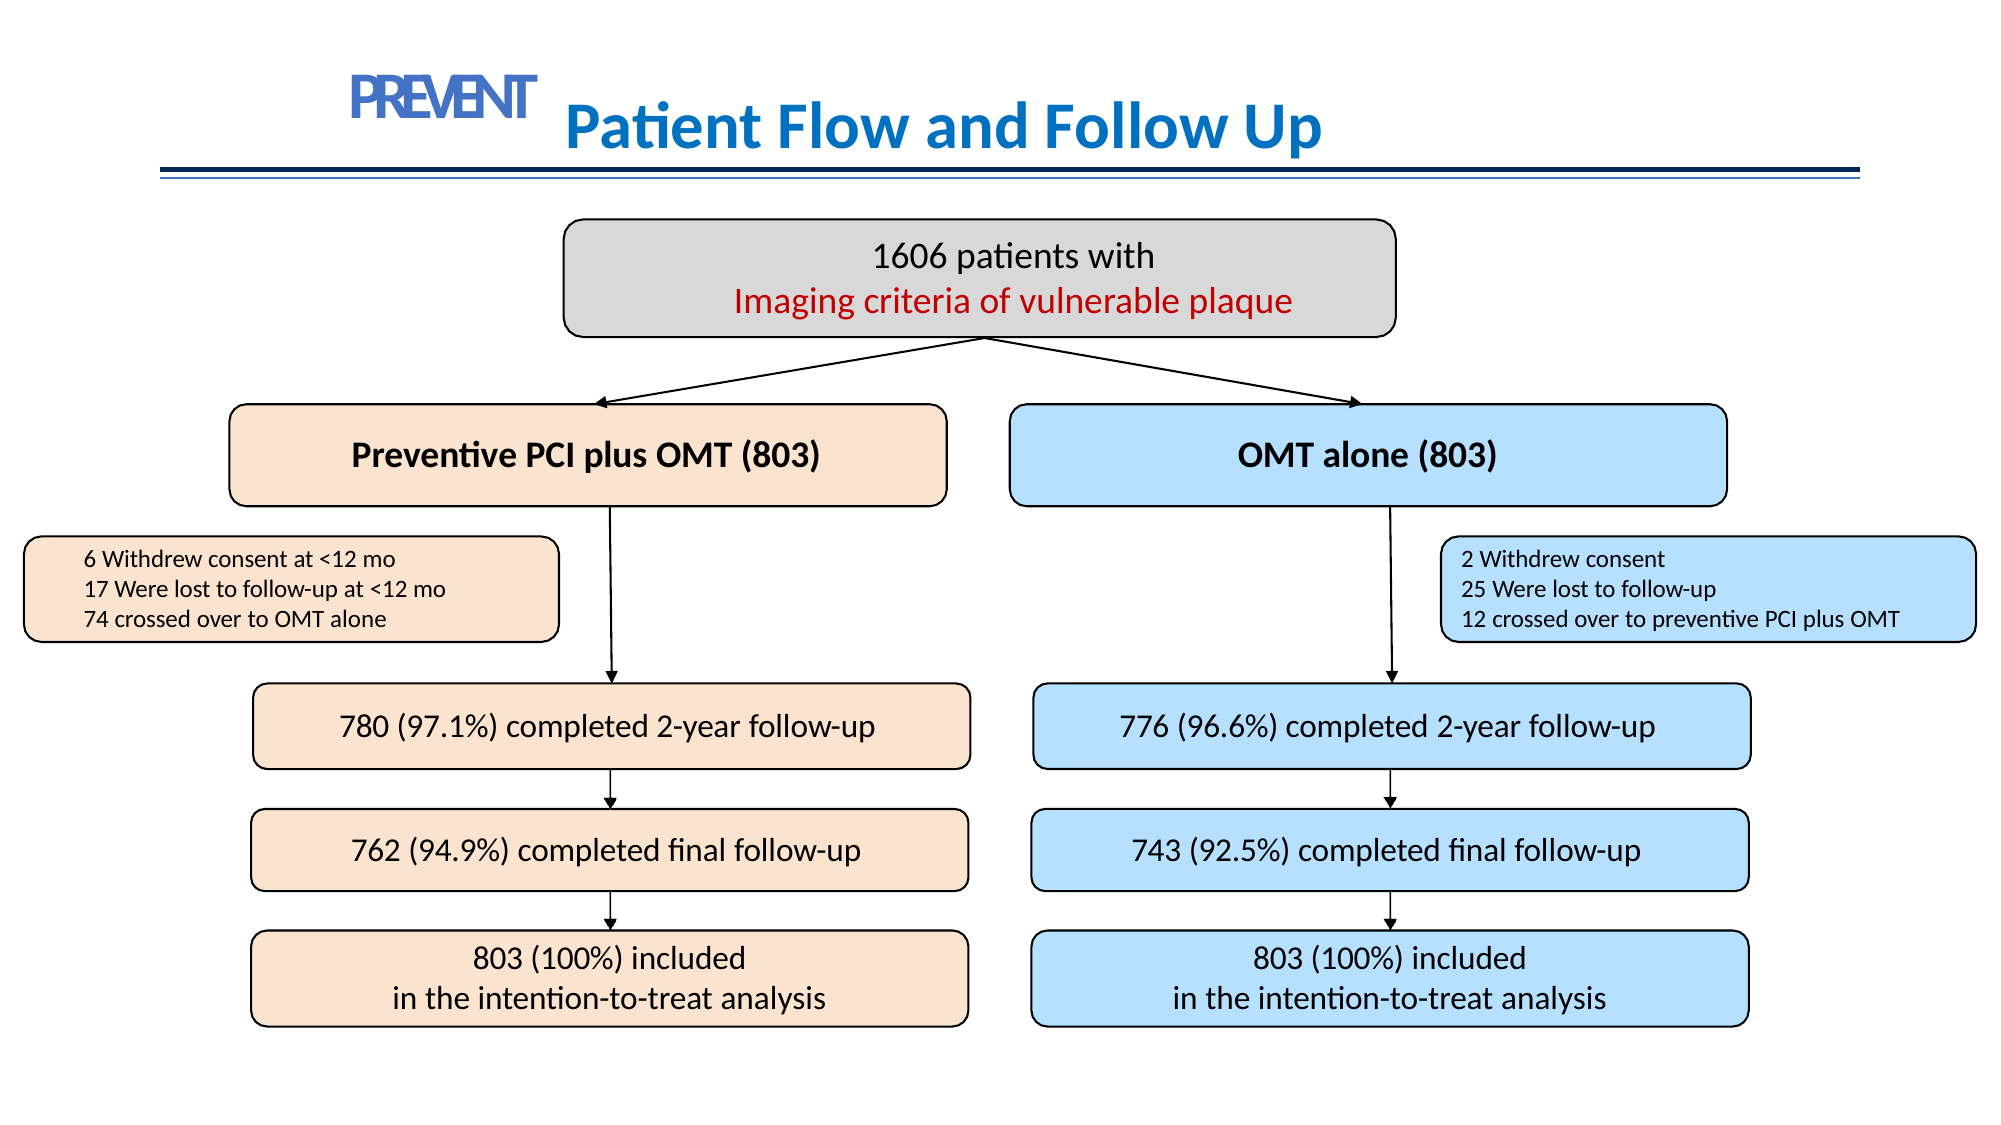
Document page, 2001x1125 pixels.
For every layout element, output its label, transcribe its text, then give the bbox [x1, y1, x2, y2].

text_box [1439, 535, 1978, 644]
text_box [1402, 402, 1729, 508]
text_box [249, 778, 1025, 890]
title PREVENT [348, 50, 1863, 166]
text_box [1030, 807, 1751, 893]
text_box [249, 335, 1399, 768]
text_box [159, 167, 1861, 180]
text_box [603, 769, 1397, 810]
title PREVENT [348, 189, 1863, 240]
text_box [228, 402, 244, 508]
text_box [562, 218, 1398, 335]
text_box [249, 890, 1397, 1028]
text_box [22, 535, 561, 644]
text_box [1030, 929, 1751, 1028]
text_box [1032, 682, 1753, 771]
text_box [251, 682, 972, 771]
